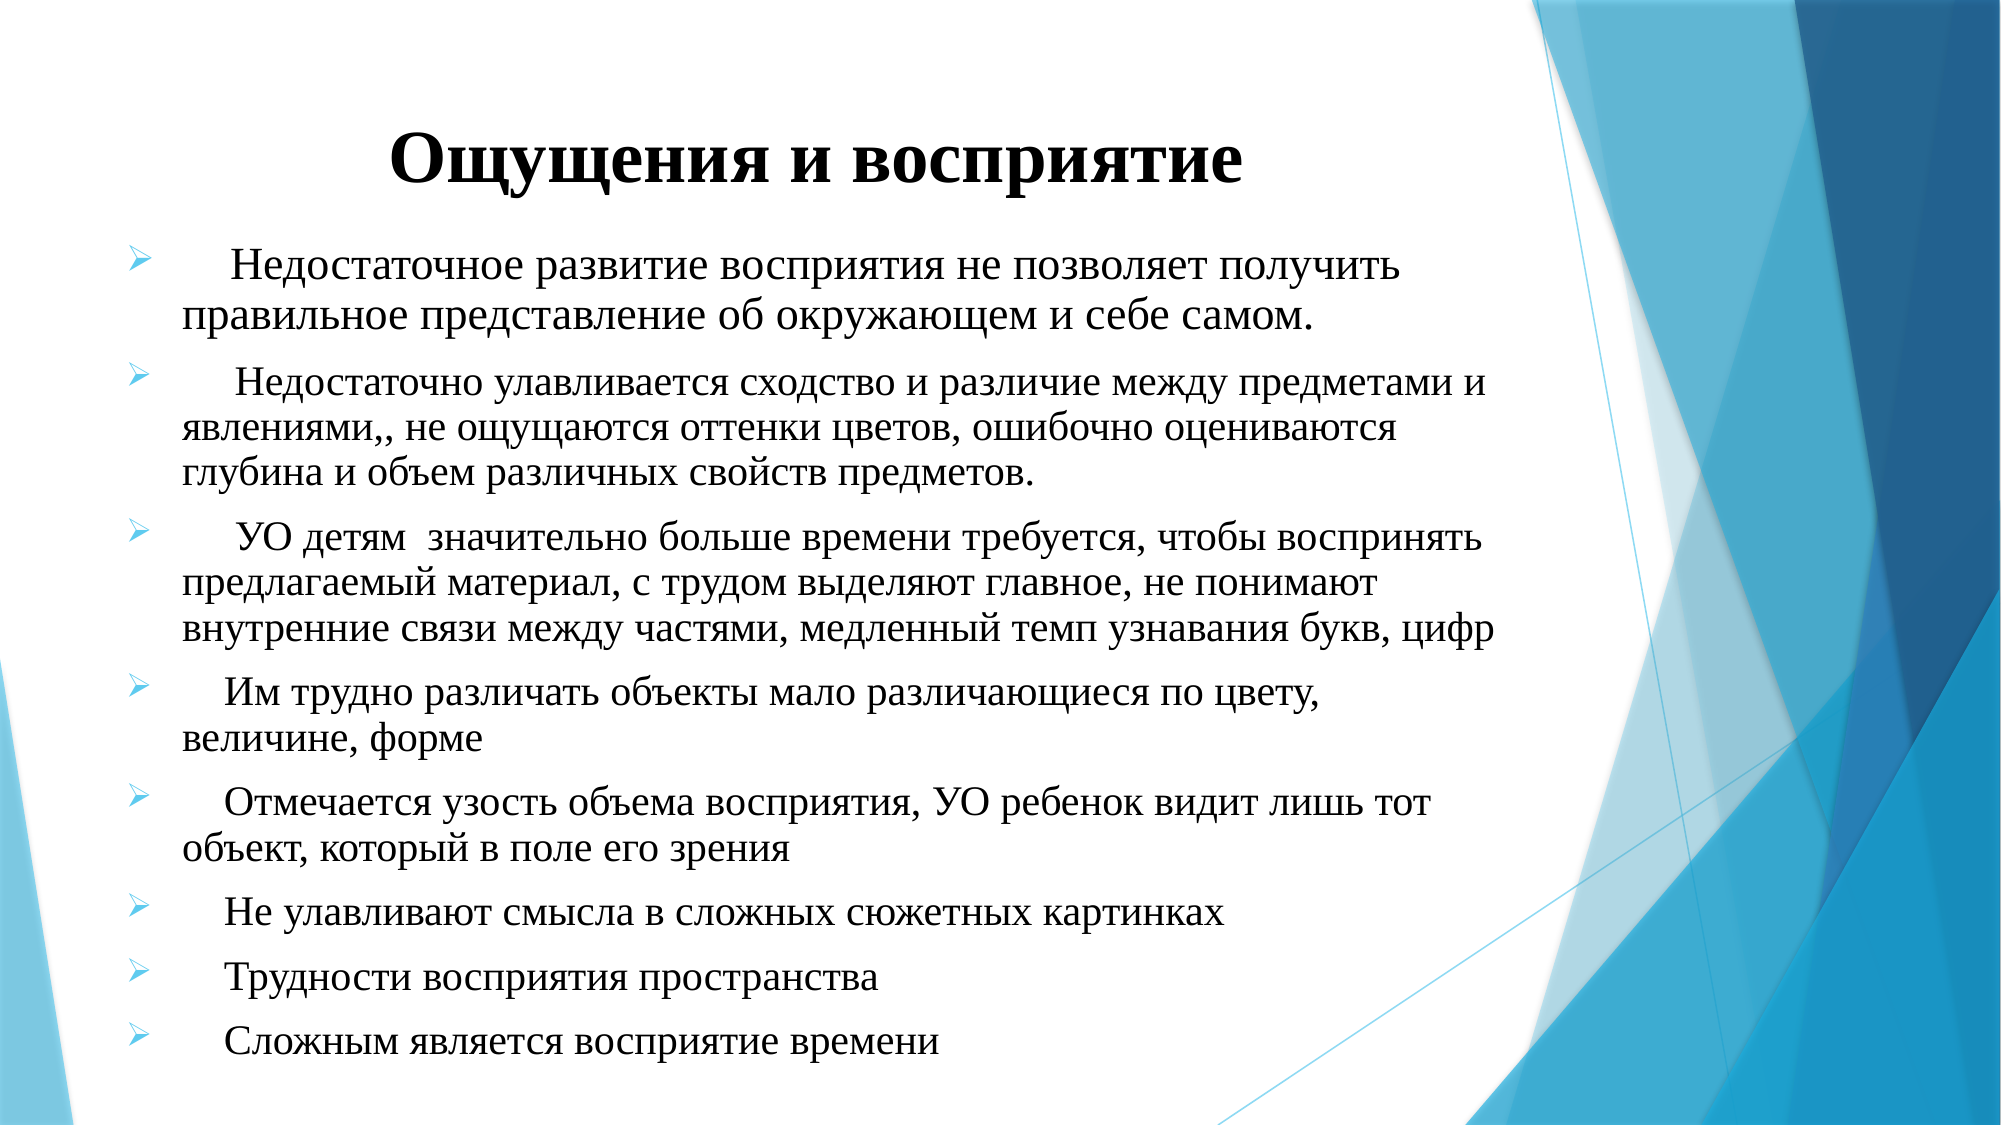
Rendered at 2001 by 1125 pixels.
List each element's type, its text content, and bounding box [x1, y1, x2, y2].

list Недостаточное развитие восприятия не позволяет получить правильное представление об окружающем и себе самом. Недостаточно улавливается сходство и различие между предметами и явлениями,, не ощущаются оттенки цветов, ошибочно оцениваются глубина и объем различных свойств предметов. УО детям значительно больше времени требуется, чтобы воспринять предлагаемый материал, с трудом выделяют главное, не понимают внутренние связи между частями, медленный темп узнавания букв, цифр Им трудно различать объекты мало различающиеся по цвету, величине, форме Отмечается узость объема восприятия, УО ребенок видит лишь тот объект, который в поле его зрения Не улавливают смысла в сложных сюжетных картинках Трудности восприятия пространства Сложным является восприятие времени [111, 232, 1522, 1104]
title Ощущения и восприятие [111, 99, 1522, 232]
